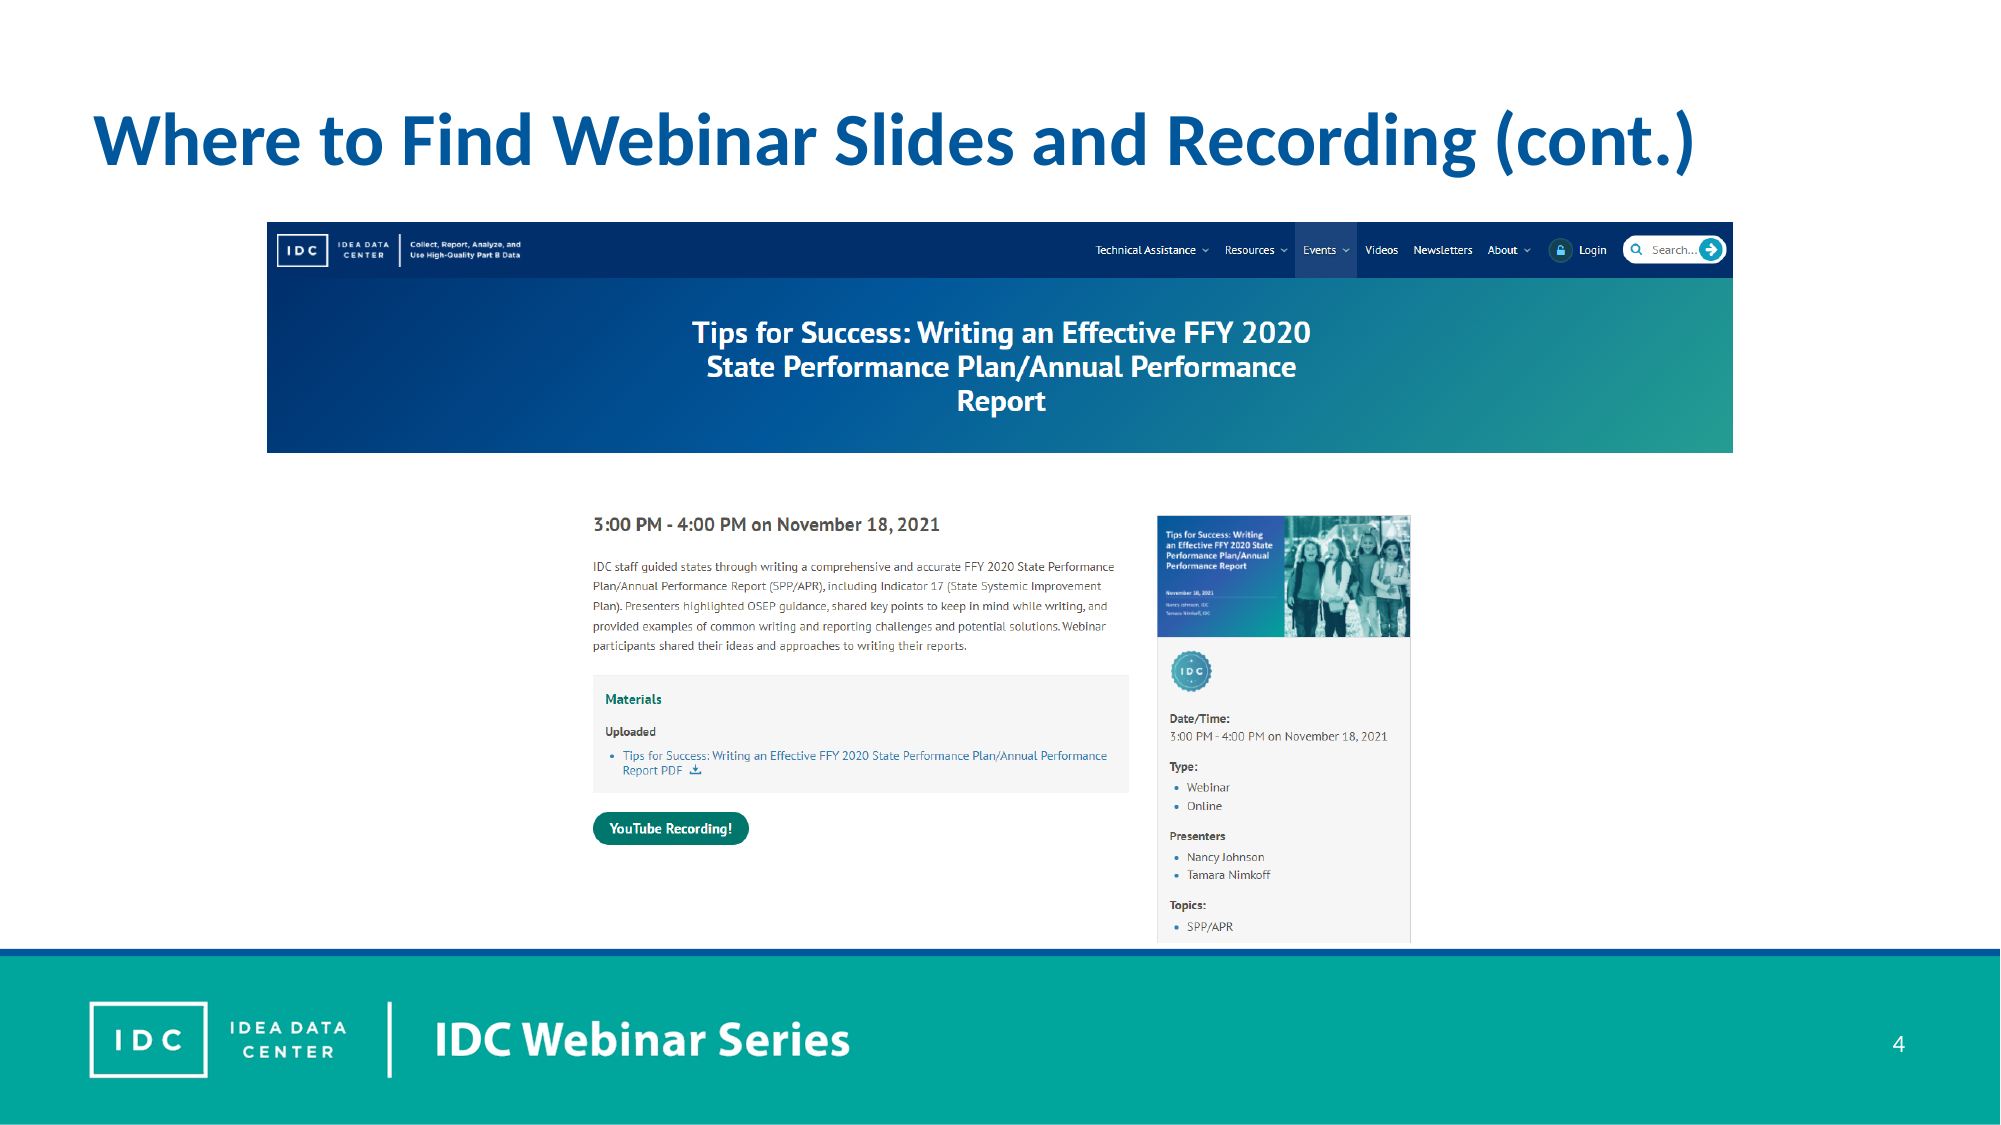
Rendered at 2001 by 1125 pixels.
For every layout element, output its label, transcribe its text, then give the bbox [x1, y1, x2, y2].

title Where to Find Webinar Slides and Recording (cont.) [93, 32, 1907, 251]
slide_number 4 [1835, 1001, 1906, 1085]
picture [52, 222, 1733, 1116]
